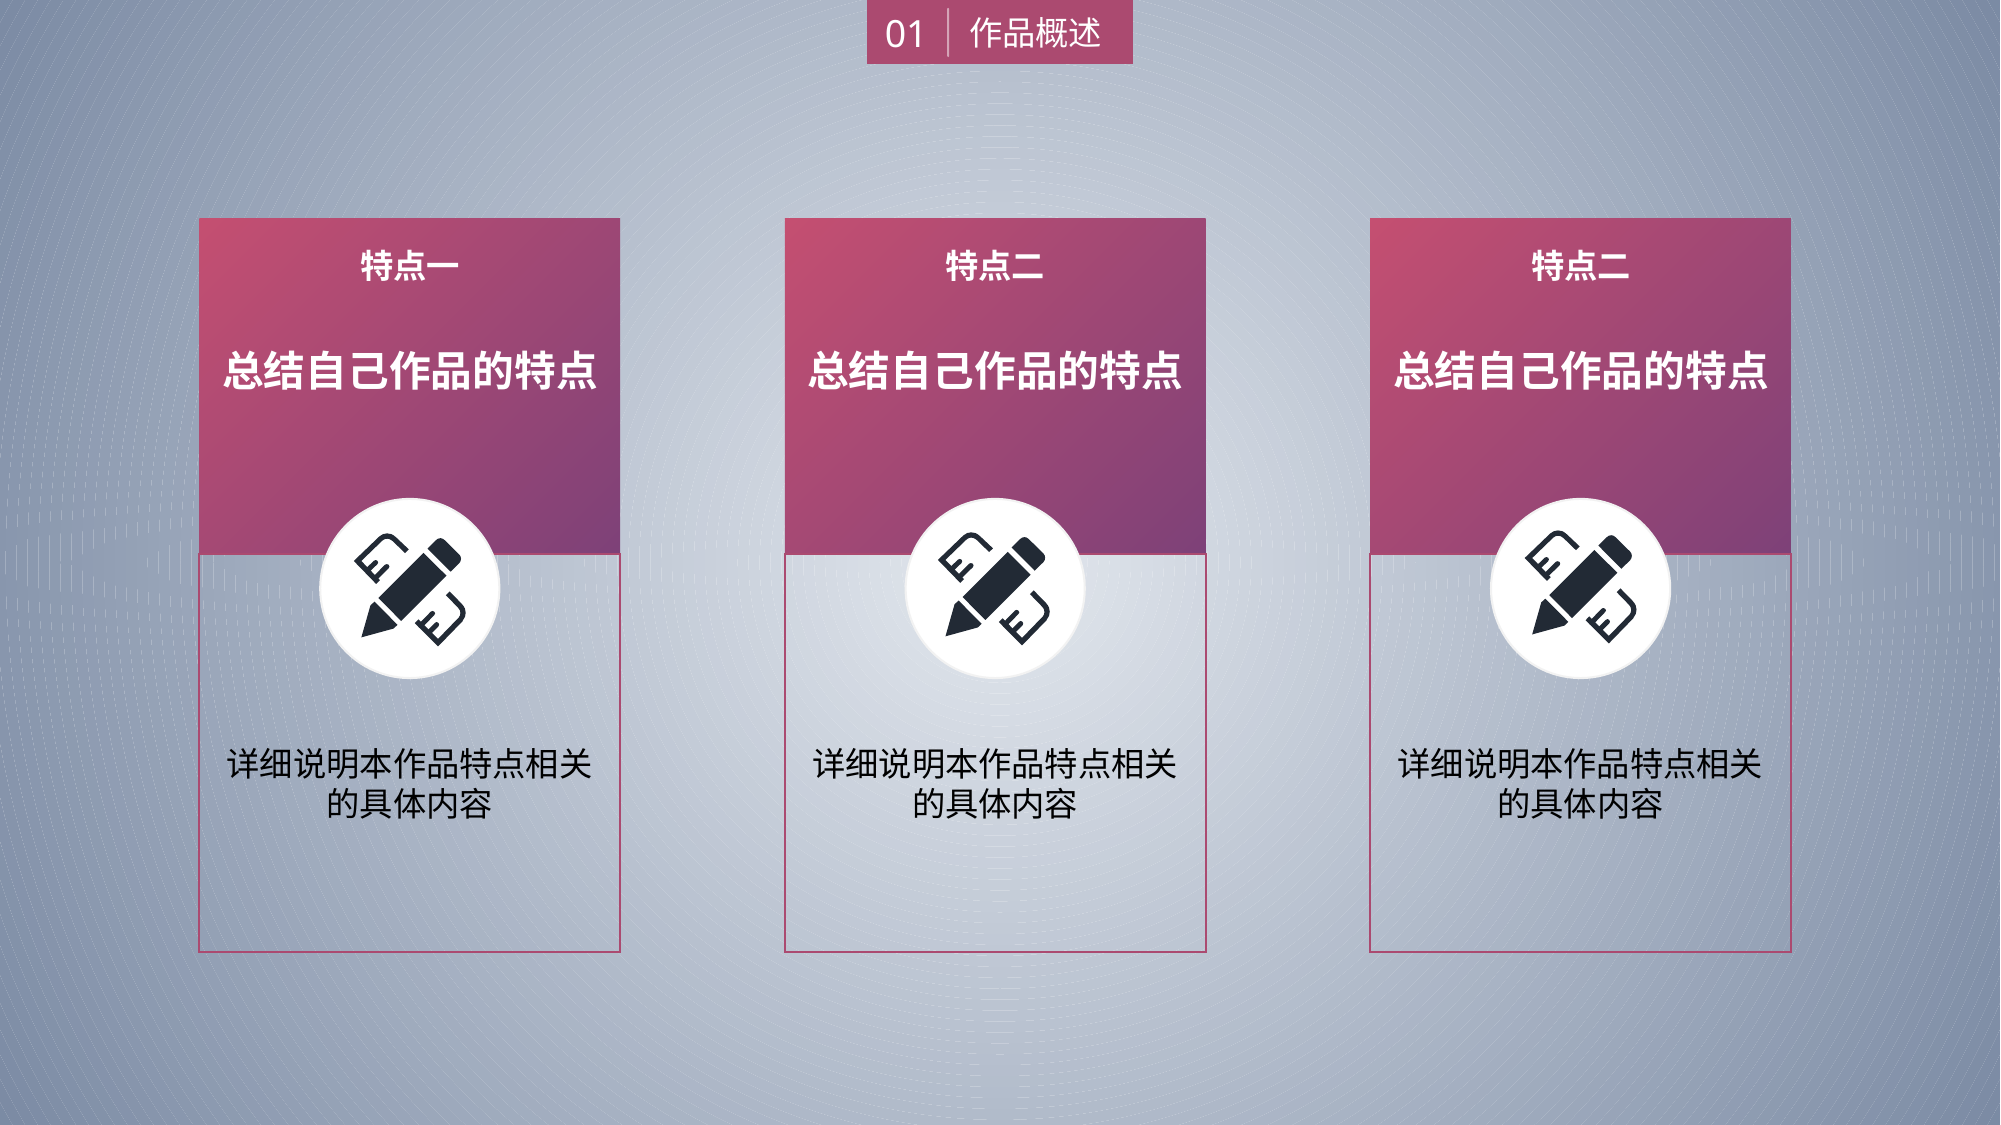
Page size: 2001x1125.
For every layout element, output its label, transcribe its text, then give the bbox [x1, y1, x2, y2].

text_box 总结自己作品的特点 [792, 336, 1198, 402]
text_box 详细说明本作品特点相关 的具体内容 [1382, 735, 1779, 831]
text_box 特点二 [930, 237, 1060, 293]
text_box [1369, 218, 1792, 553]
text_box 特点二 [1516, 237, 1646, 293]
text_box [320, 498, 500, 679]
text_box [867, 0, 1133, 63]
text_box 详细说明本作品特点相关 的具体内容 [212, 735, 608, 831]
text_box 总结自己作品的特点 [207, 336, 613, 402]
text_box 特点一 [345, 237, 475, 293]
text_box [198, 553, 621, 953]
text_box 总结自己作品的特点 [1378, 336, 1784, 402]
text_box 详细说明本作品特点相关 的具体内容 [797, 735, 1193, 831]
text_box [1369, 553, 1792, 953]
text_box [198, 218, 621, 553]
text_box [905, 498, 1085, 679]
text_box [784, 553, 1207, 953]
text_box [784, 218, 1207, 553]
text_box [1490, 498, 1671, 679]
